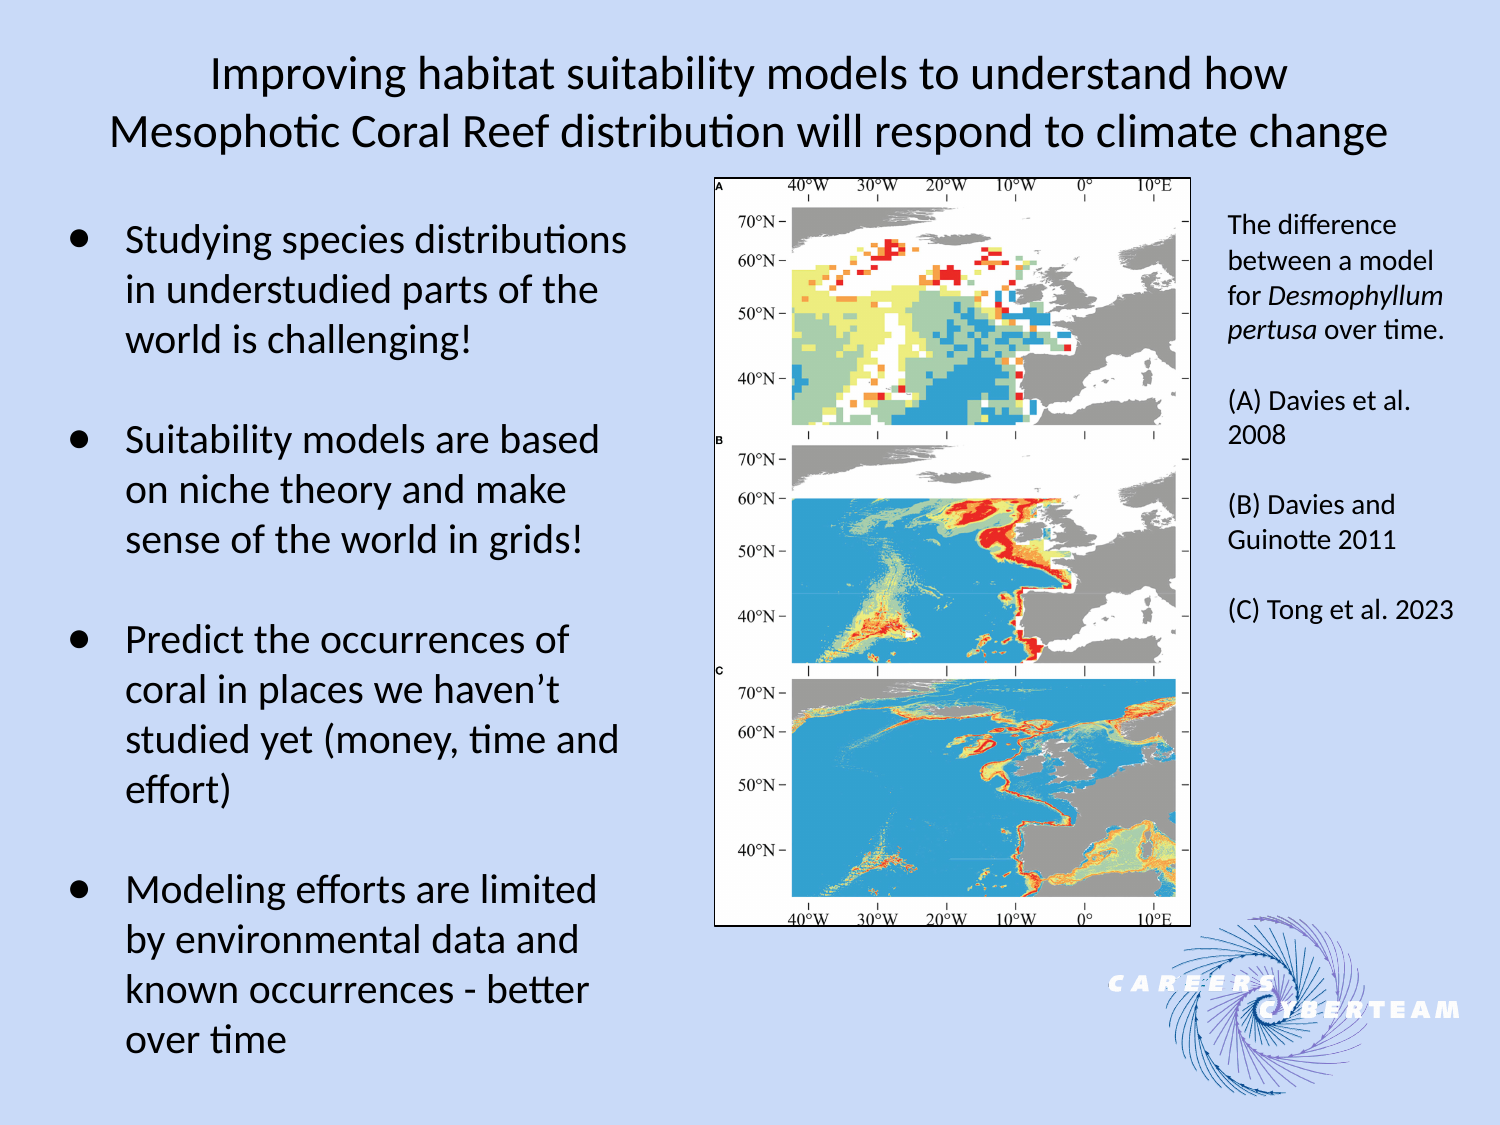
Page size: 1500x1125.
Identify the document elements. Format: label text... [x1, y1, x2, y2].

title Improving habitat suitability models to understand how Mesophotic Coral Reef distribution will respond to climate change [75, 0, 1425, 199]
picture [1062, 912, 1471, 1100]
list The difference between a model for Desmophyllum pertusa over time. (A) Davies et al. 2008 (B) Davies and Guinotte 2011 (C) Tong et al. 2023 [1212, 198, 1490, 745]
picture [714, 178, 1190, 926]
list Studying species distributions in understudied parts of the world is challenging! Suitability models are based on niche theory and make sense of the world in grids! Predict the occurrences of coral in places we haven’t studied yet (money, time and effort) Modeling efforts are limited by environmental data and known occurrences - better over time [34, 204, 658, 1073]
